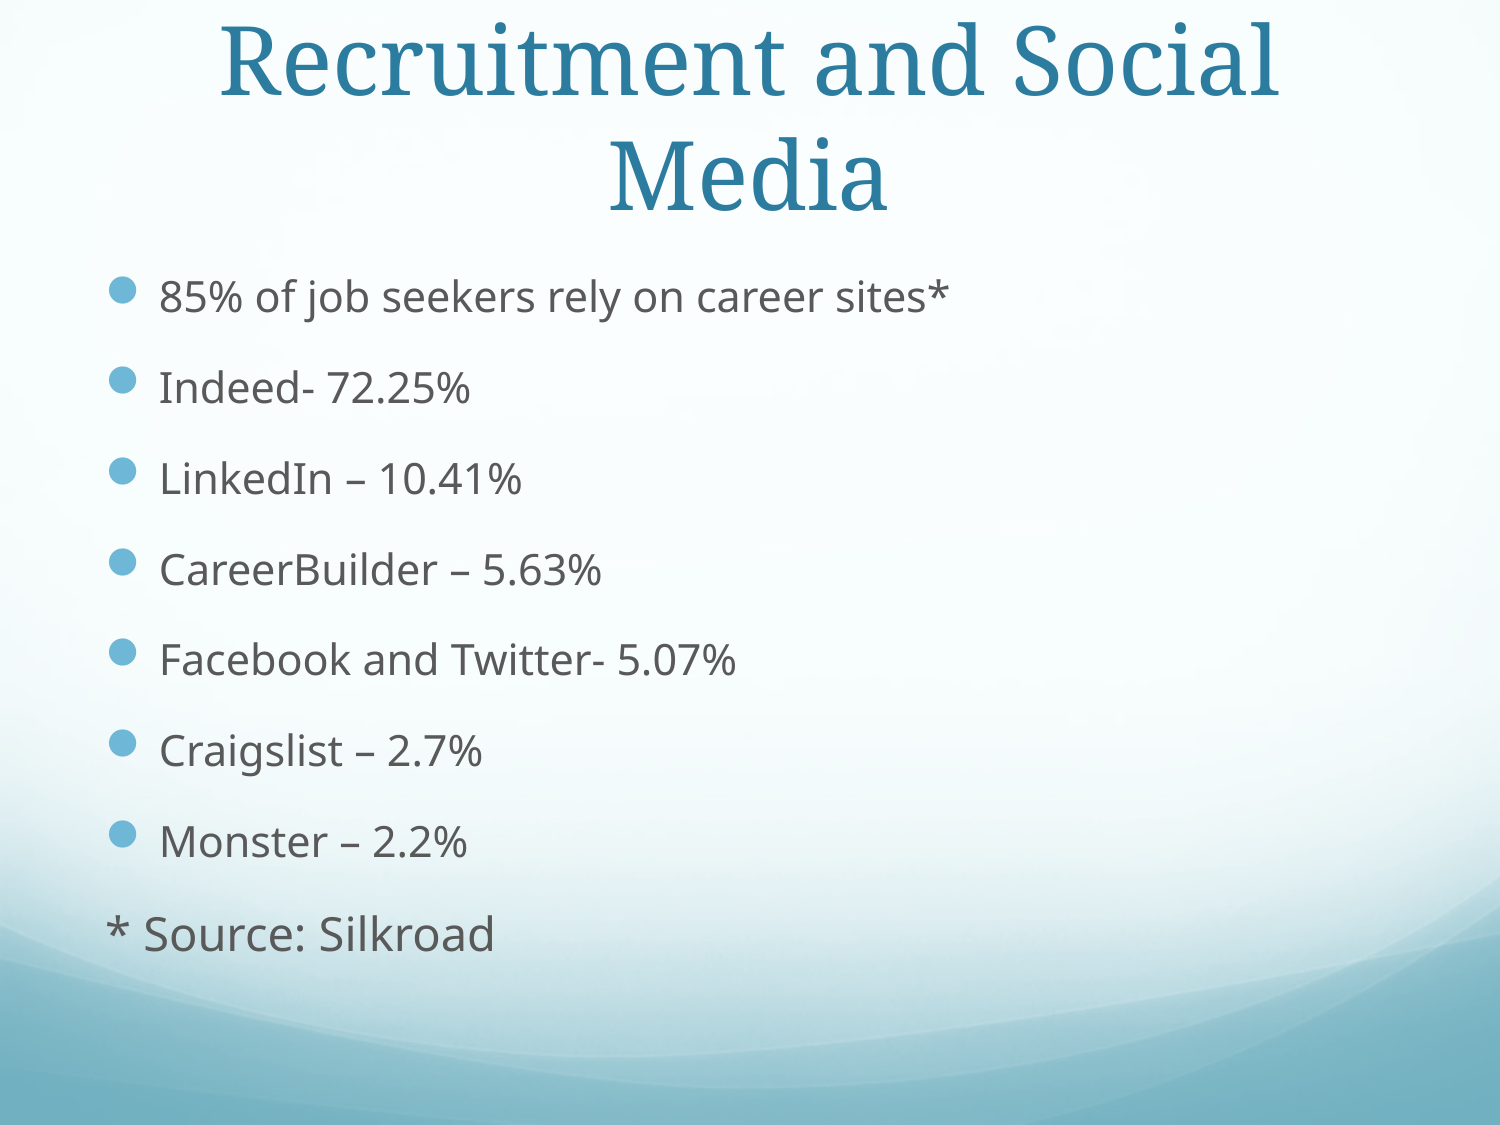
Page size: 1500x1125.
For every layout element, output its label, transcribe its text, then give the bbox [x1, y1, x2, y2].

list 85% of job seekers rely on career sites* Indeed- 72.25% LinkedIn – 10.41% CareerBuilder – 5.63% Facebook and Twitter- 5.07% Craigslist – 2.7% Monster – 2.2% * Source: Silkroad [90, 262, 1410, 975]
title Recruitment and Social Media [90, 17, 1410, 237]
